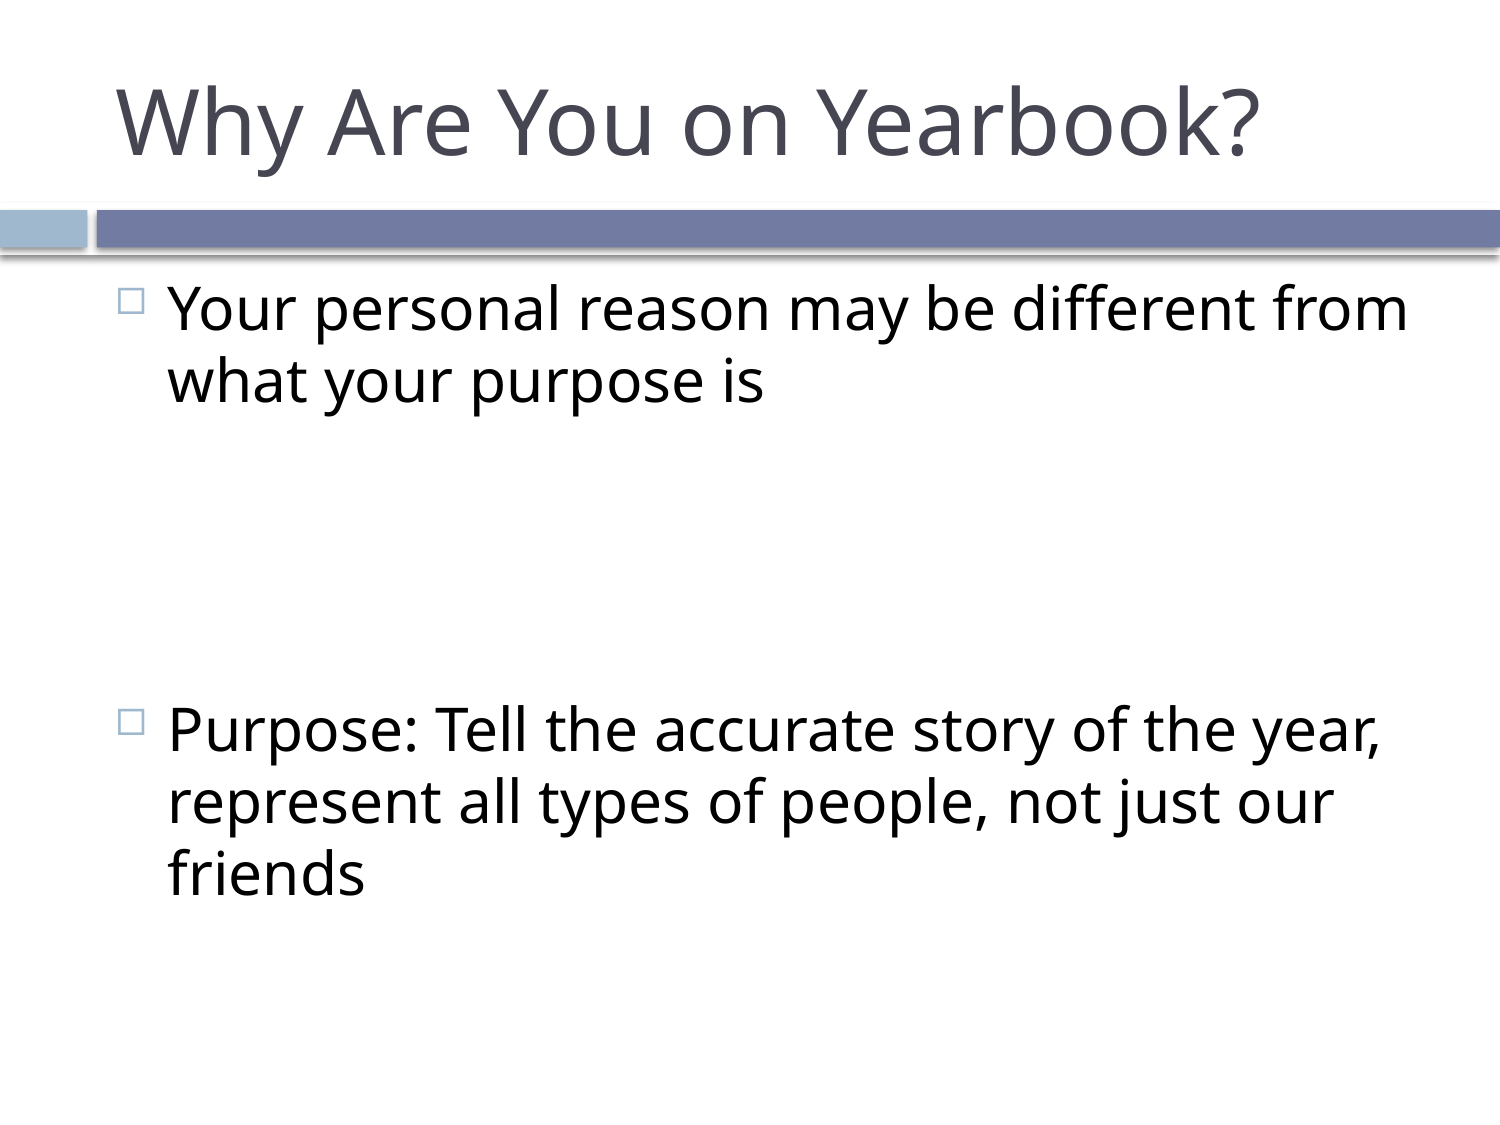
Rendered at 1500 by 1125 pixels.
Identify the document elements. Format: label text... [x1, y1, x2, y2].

title Why Are You on Yearbook? [100, 37, 1438, 200]
list Your personal reason may be different from what your purpose is Purpose: Tell the accurate story of the year, represent all types of people, not just our friends [100, 262, 1438, 1000]
